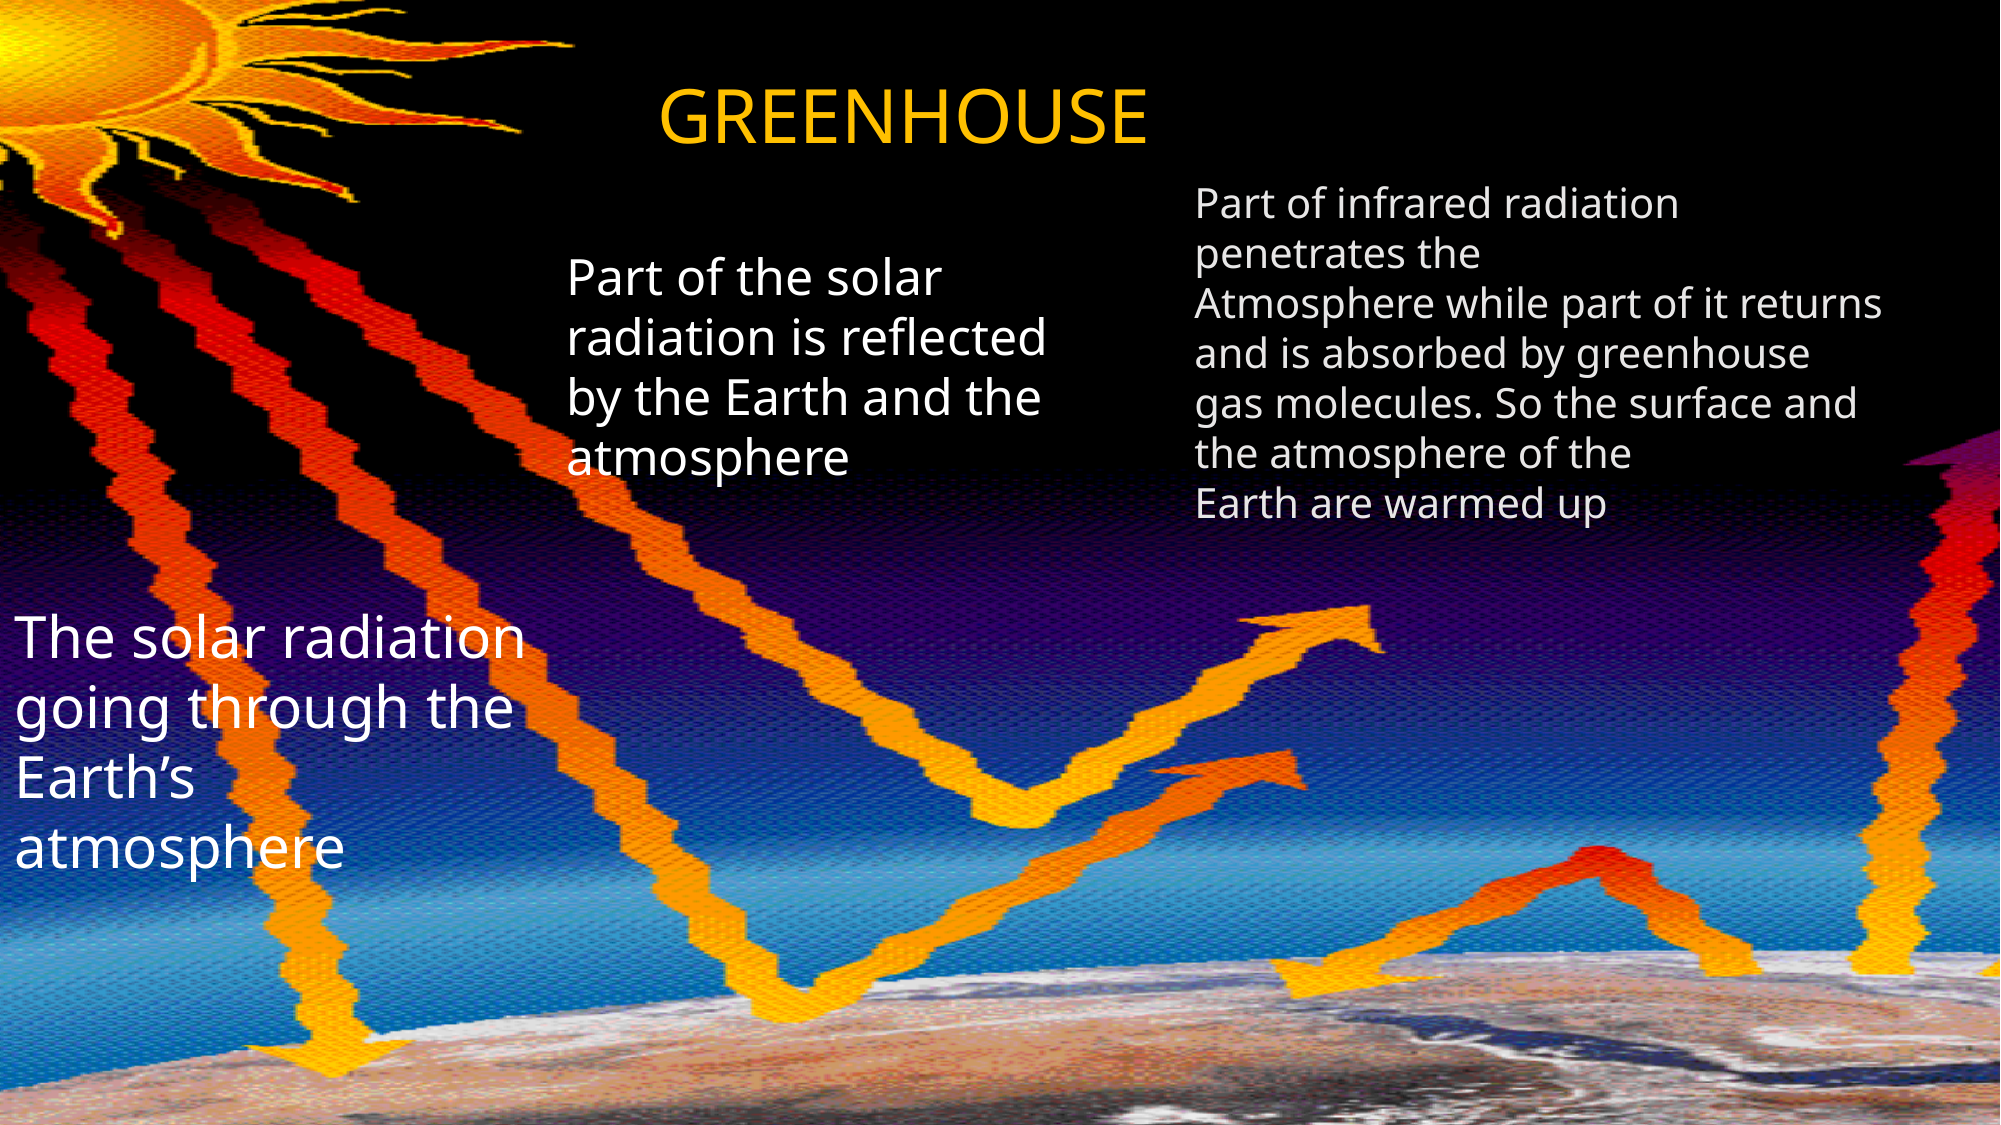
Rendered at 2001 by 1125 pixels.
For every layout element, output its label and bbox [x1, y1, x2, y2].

text_box [0, 0, 2000, 1125]
